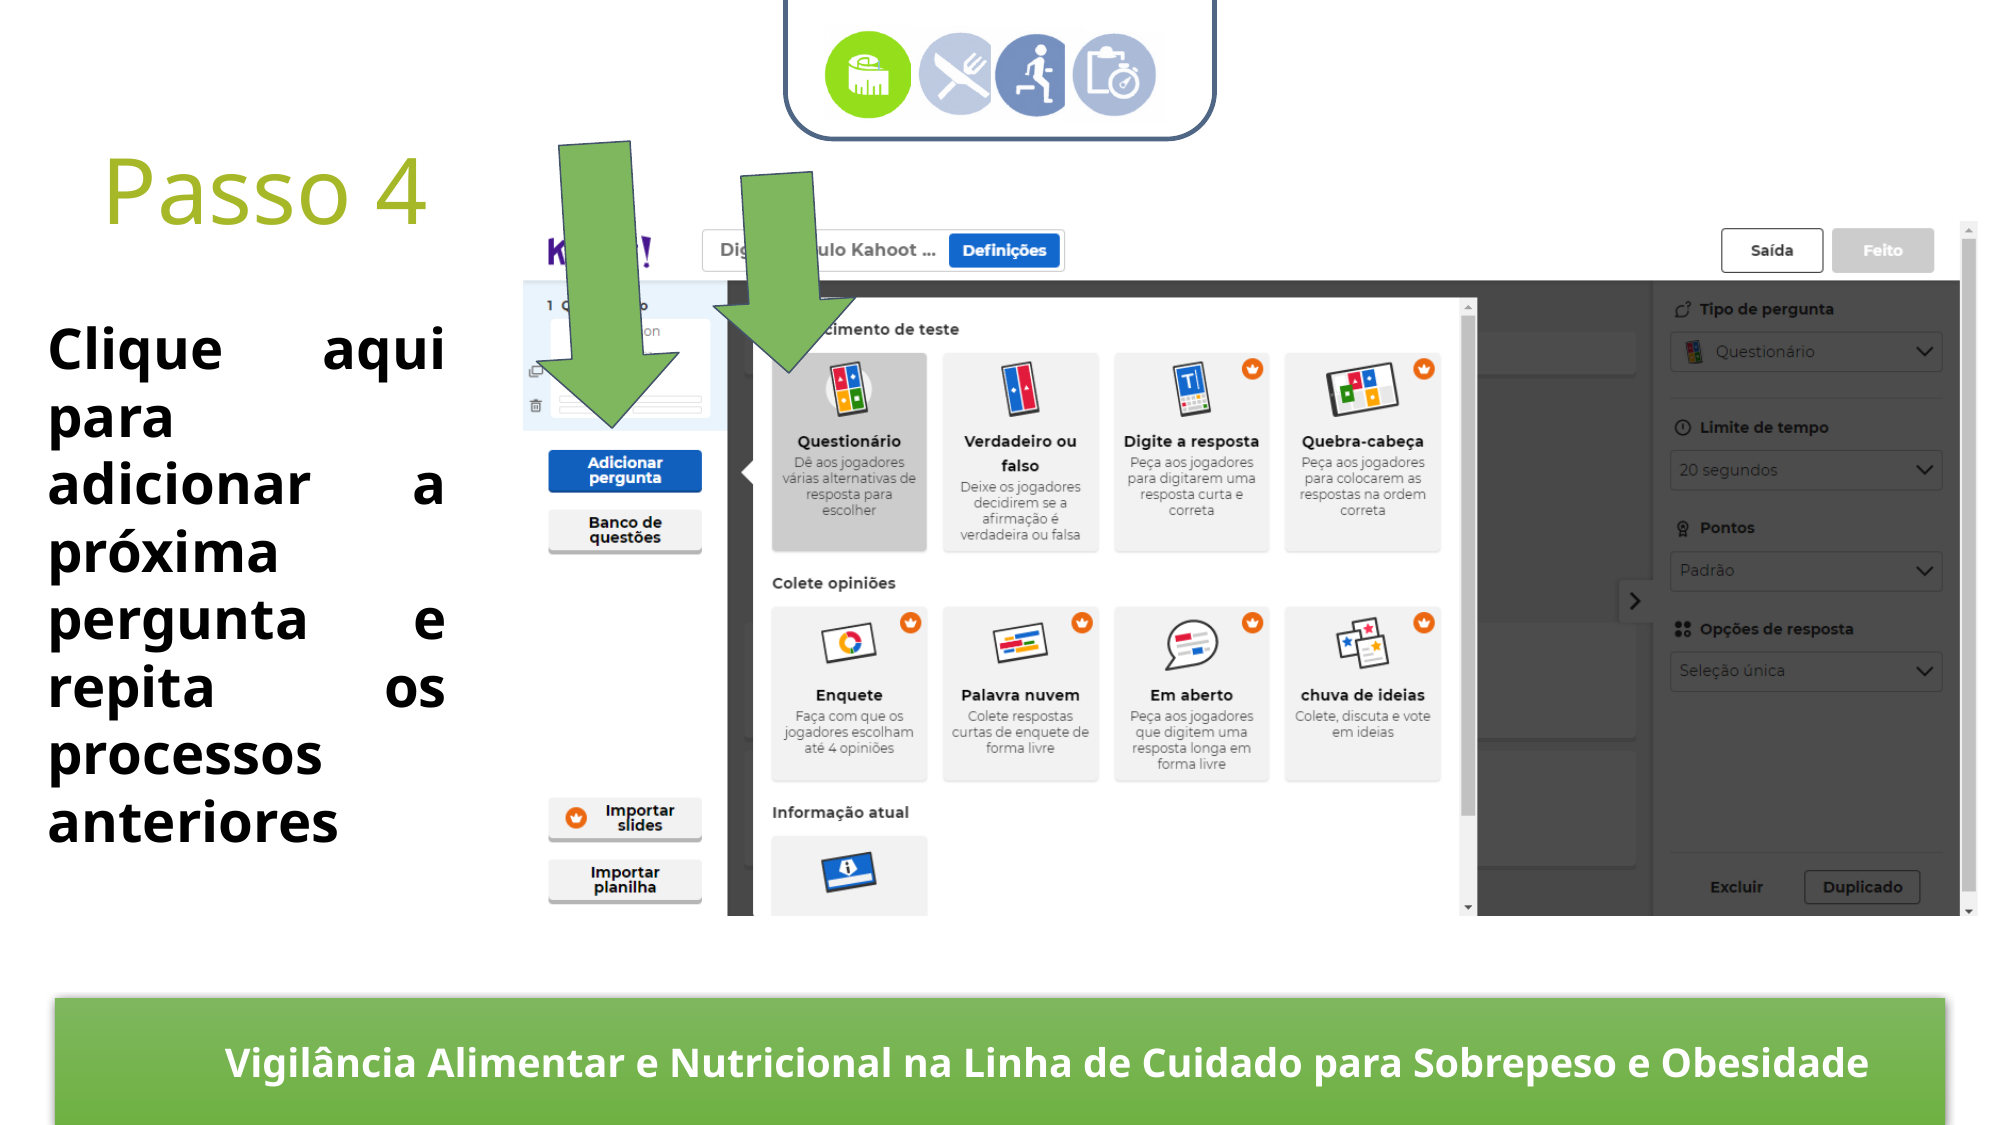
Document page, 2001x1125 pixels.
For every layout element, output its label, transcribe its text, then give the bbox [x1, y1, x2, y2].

text_box [54, 998, 1946, 1125]
picture [823, 26, 912, 123]
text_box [910, 25, 1166, 123]
text_box Passo 4 [86, 83, 1707, 307]
text_box [740, 171, 816, 219]
picture [522, 221, 1978, 916]
text_box [785, 0, 1215, 83]
text_box Clique aqui para adicionar a próxima pergunta e repita os processos anteriores [32, 306, 462, 997]
text_box Vigilância Alimentar e Nutricional na Linha de Cuidado para Sobrepeso e Obesidade [107, 1030, 1886, 1094]
text_box [558, 141, 635, 219]
